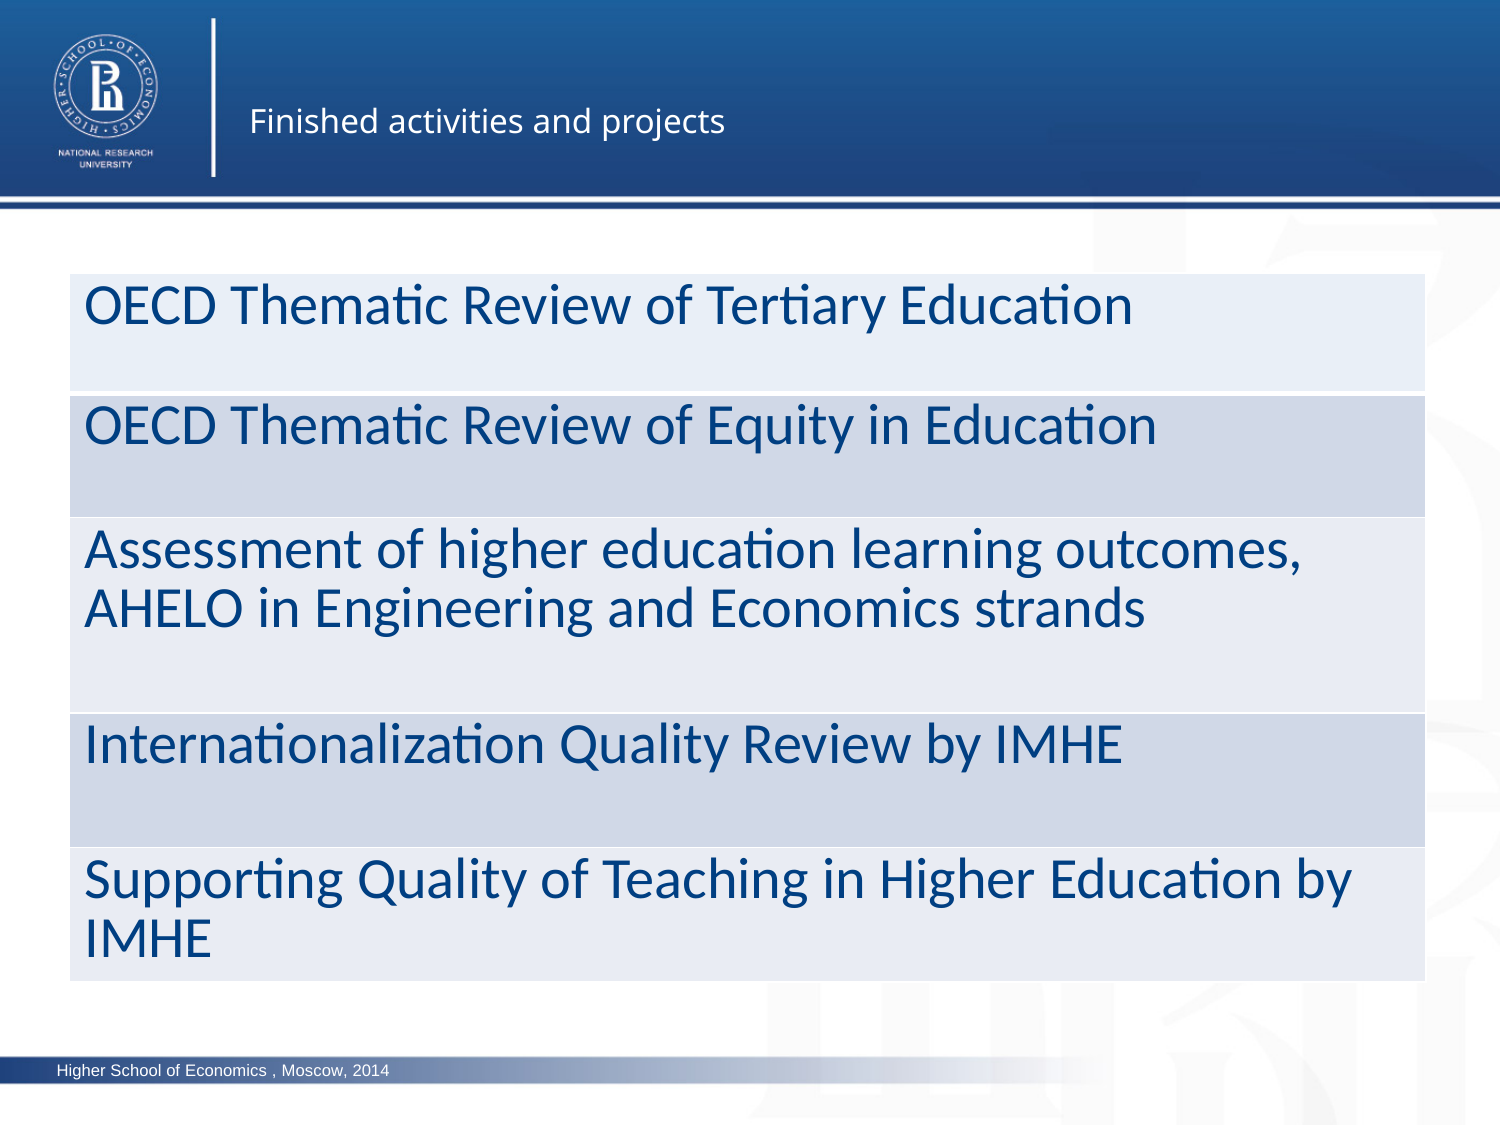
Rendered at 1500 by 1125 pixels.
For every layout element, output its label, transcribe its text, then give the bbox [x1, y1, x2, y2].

picture [0, 0, 1500, 1125]
table_cell Assessment of higher education learning outcomes, AHELO in Engineering and Economics strands [70, 518, 1425, 712]
text_box Finished activities and projects [234, 86, 926, 155]
table_header OECD Thematic Review of Tertiary Education [70, 274, 1425, 391]
table_cell OECD Thematic Review of Equity in Education [70, 396, 1425, 517]
table_cell Supporting Quality of Teaching in Higher Education by IMHE [70, 848, 1425, 981]
text_box Higher School of Economics , Moscow, 2014 [41, 1052, 722, 1093]
table_cell Internationalization Quality Review by IMHE [70, 714, 1425, 847]
